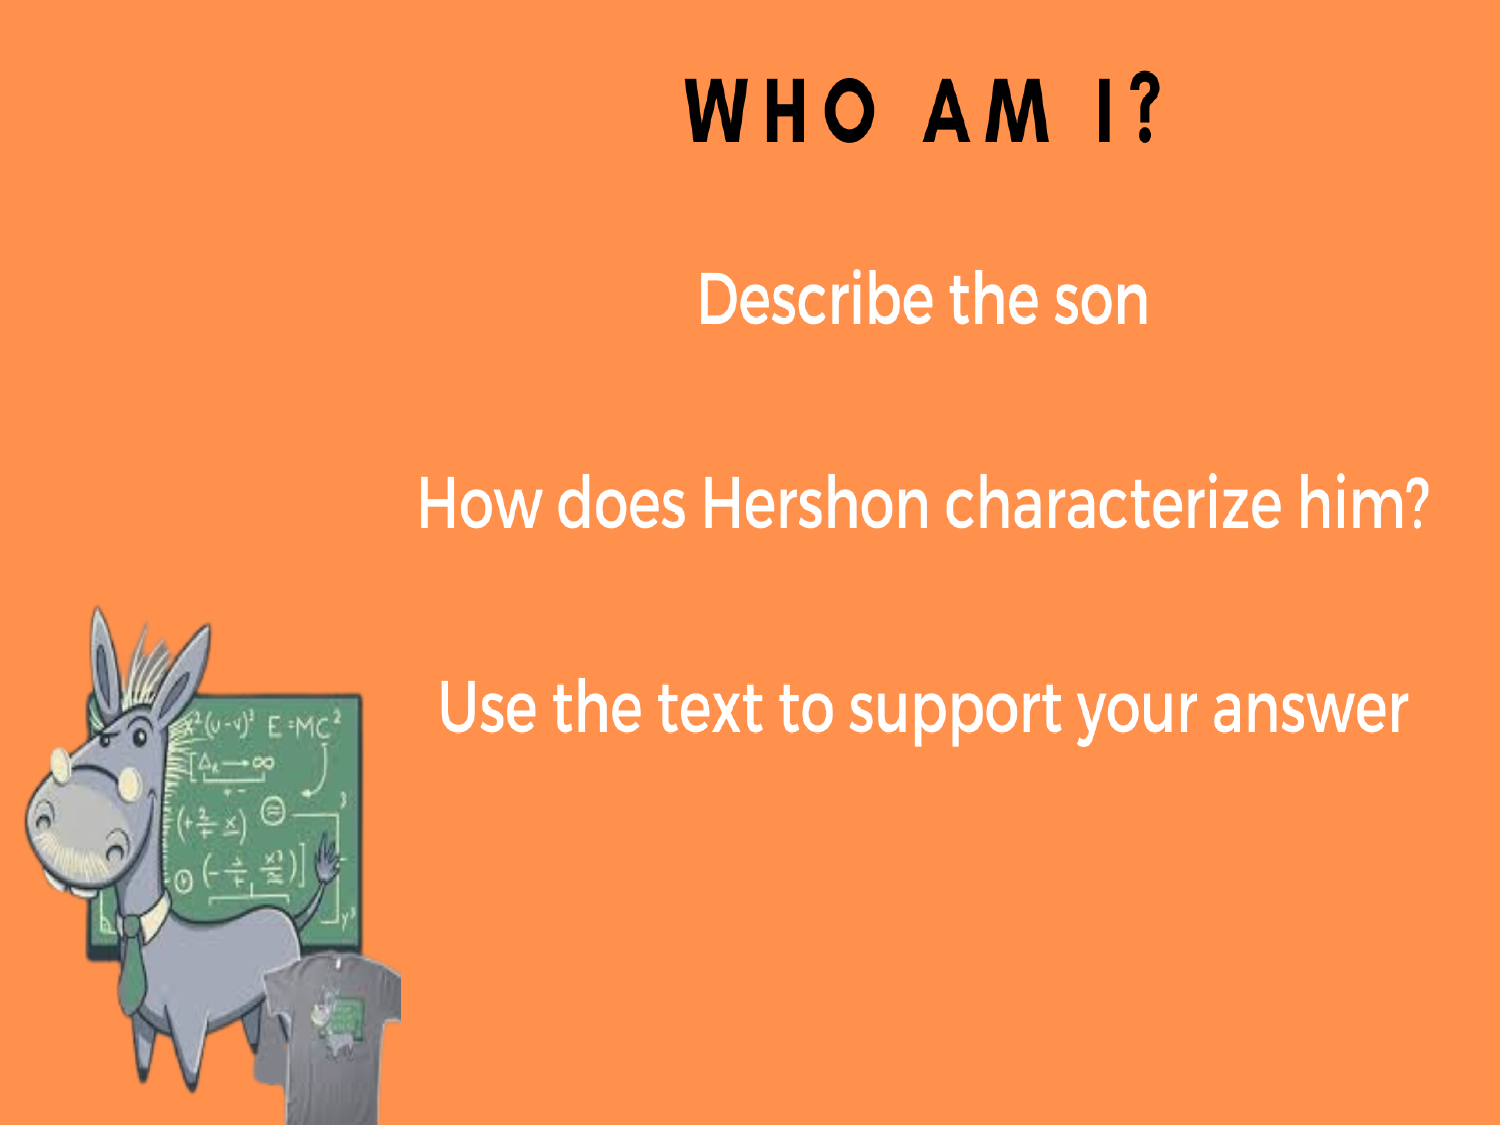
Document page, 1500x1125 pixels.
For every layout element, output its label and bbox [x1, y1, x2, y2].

list [0, 0, 1500, 1125]
